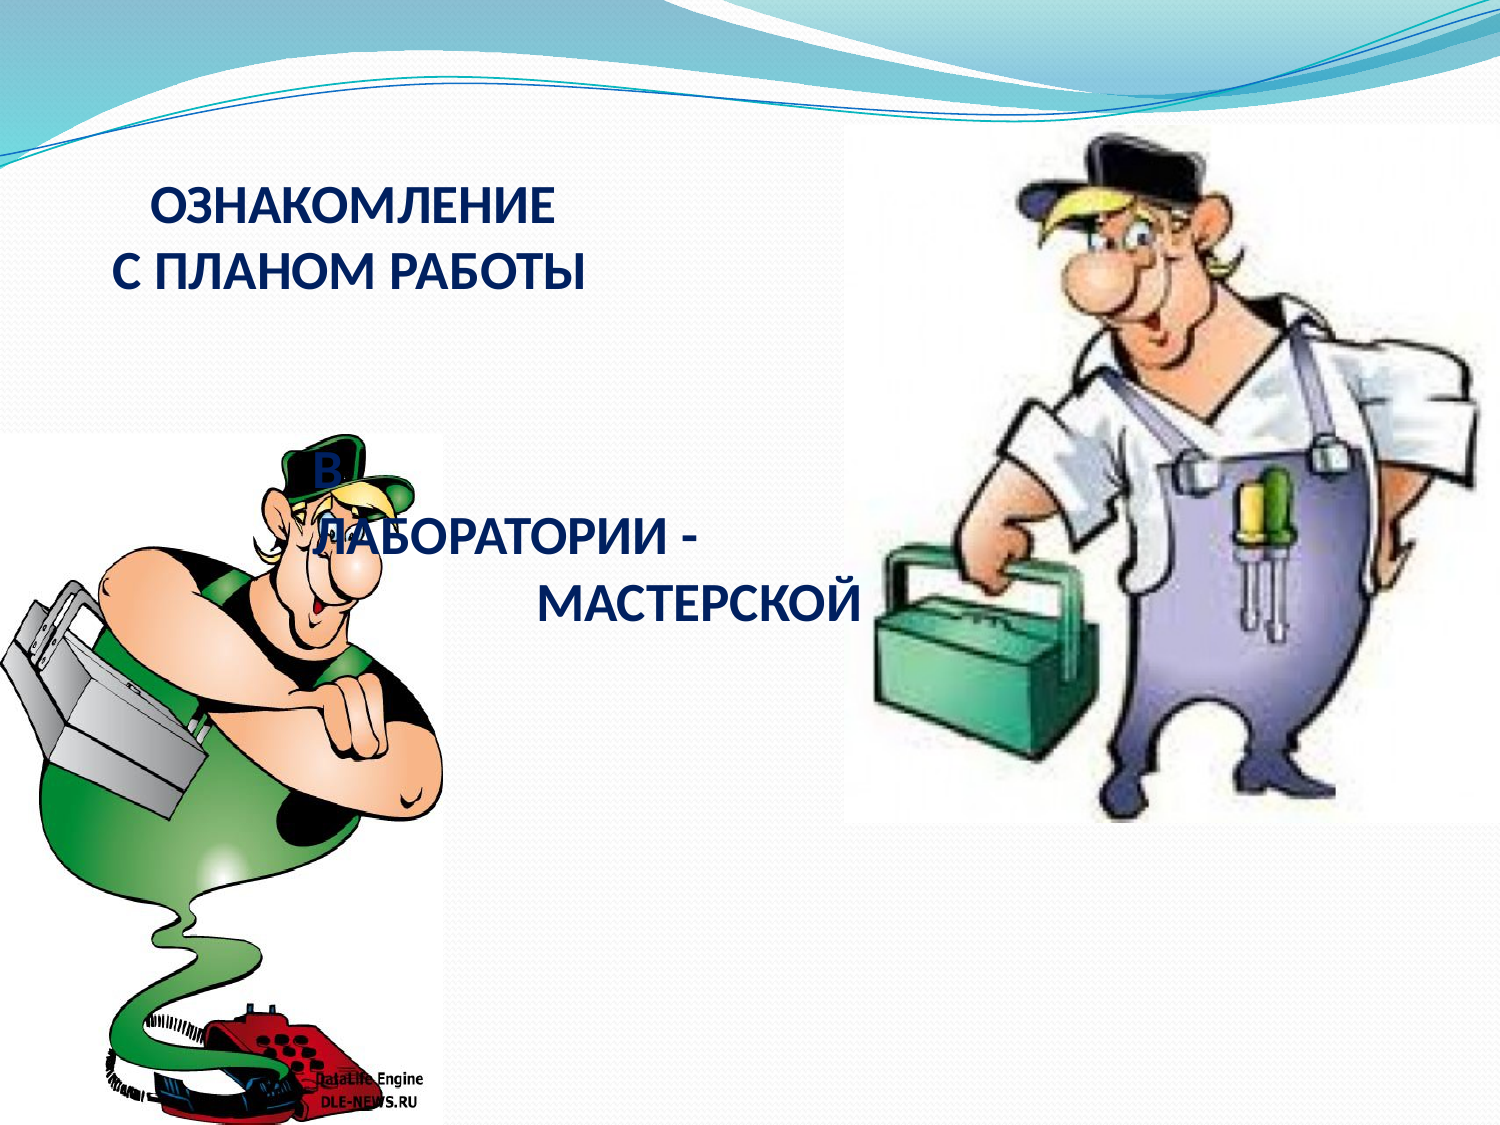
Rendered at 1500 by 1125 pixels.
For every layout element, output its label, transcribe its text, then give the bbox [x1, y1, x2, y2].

title ОЗНАКОМЛЕНИЕ С ПЛАНОМ РАБОТЫ В ЛАБОРАТОРИИ - МАСТЕРСКОЙ [75, 160, 837, 634]
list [844, 125, 1500, 823]
picture [0, 434, 444, 1125]
